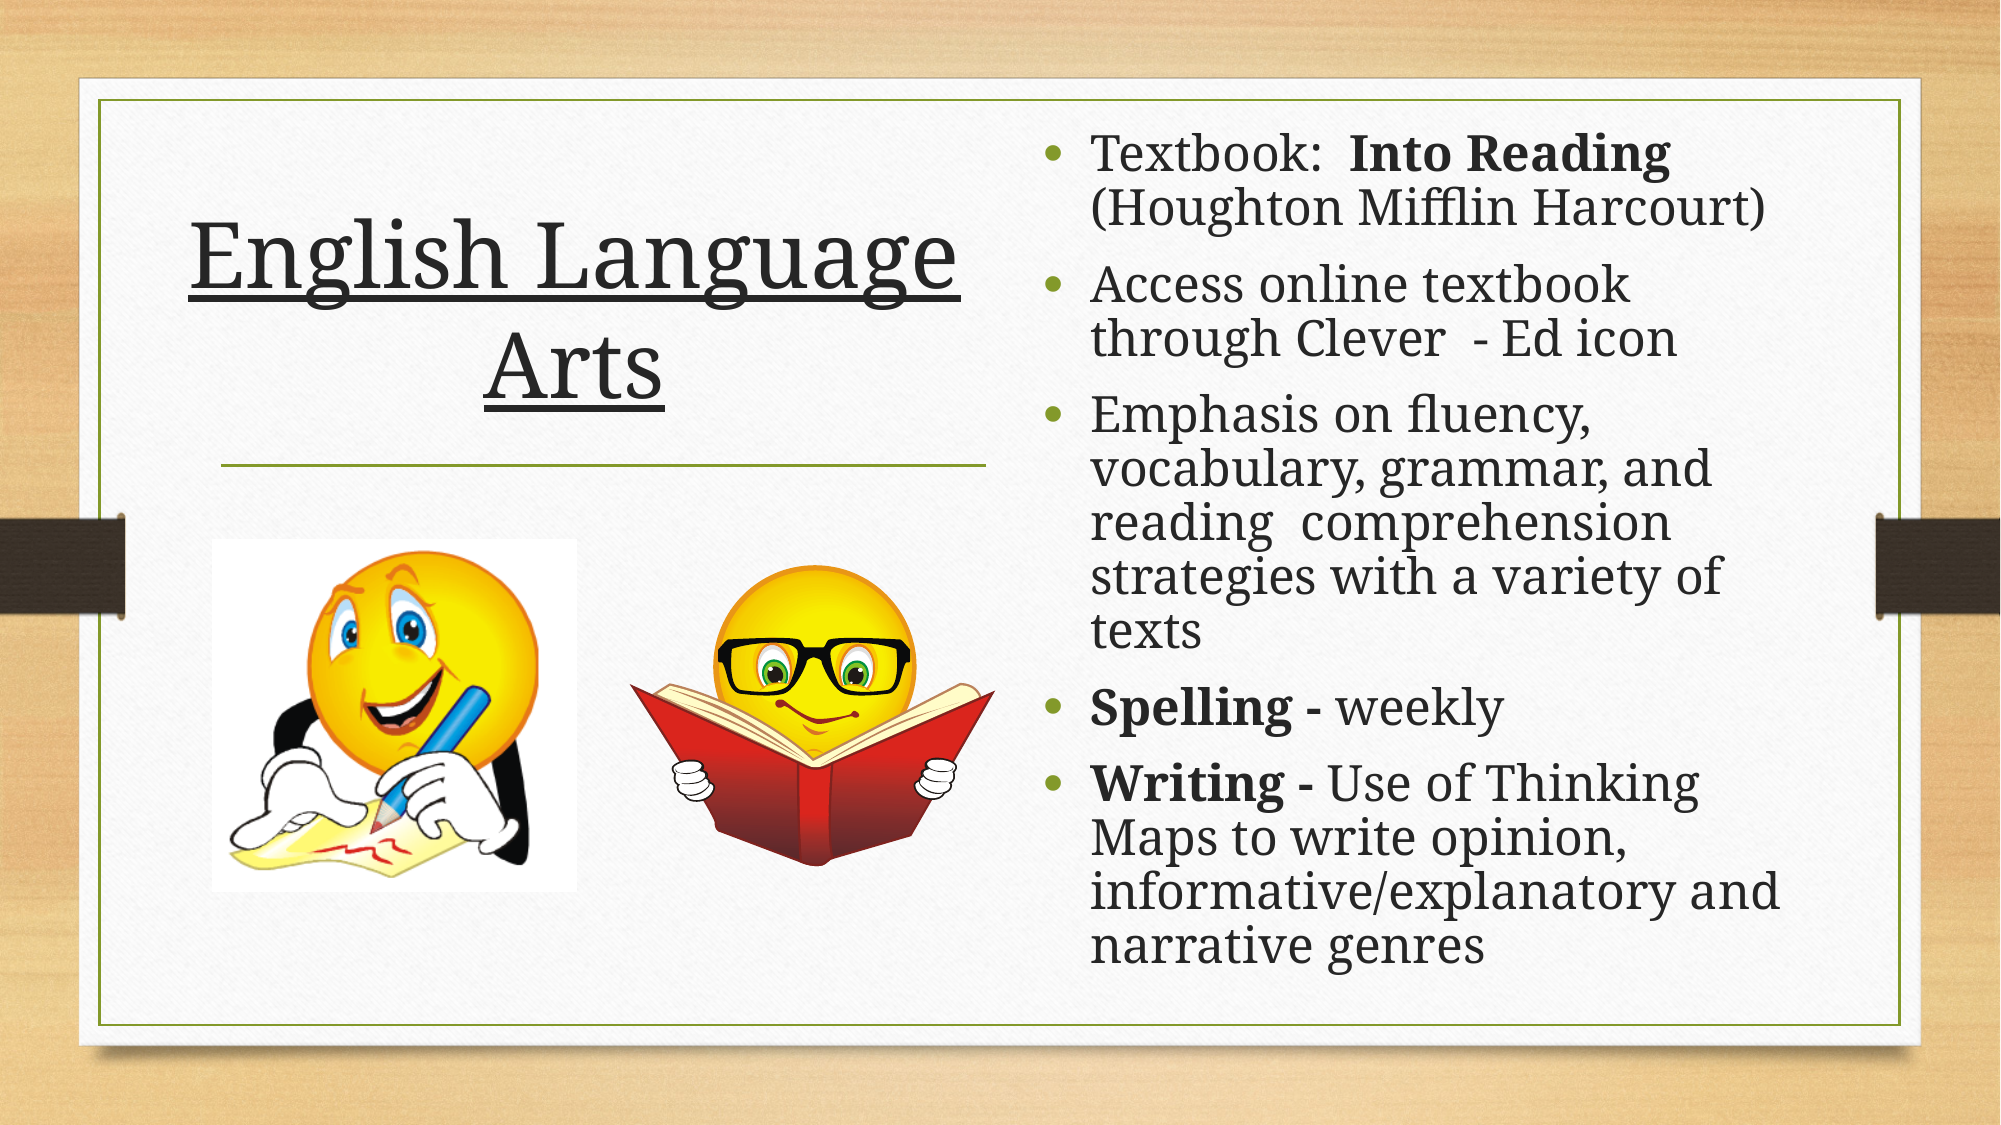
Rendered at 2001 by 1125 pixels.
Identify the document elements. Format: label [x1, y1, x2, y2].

picture [629, 564, 996, 867]
picture [212, 539, 577, 892]
text_box [0, 0, 2000, 1125]
